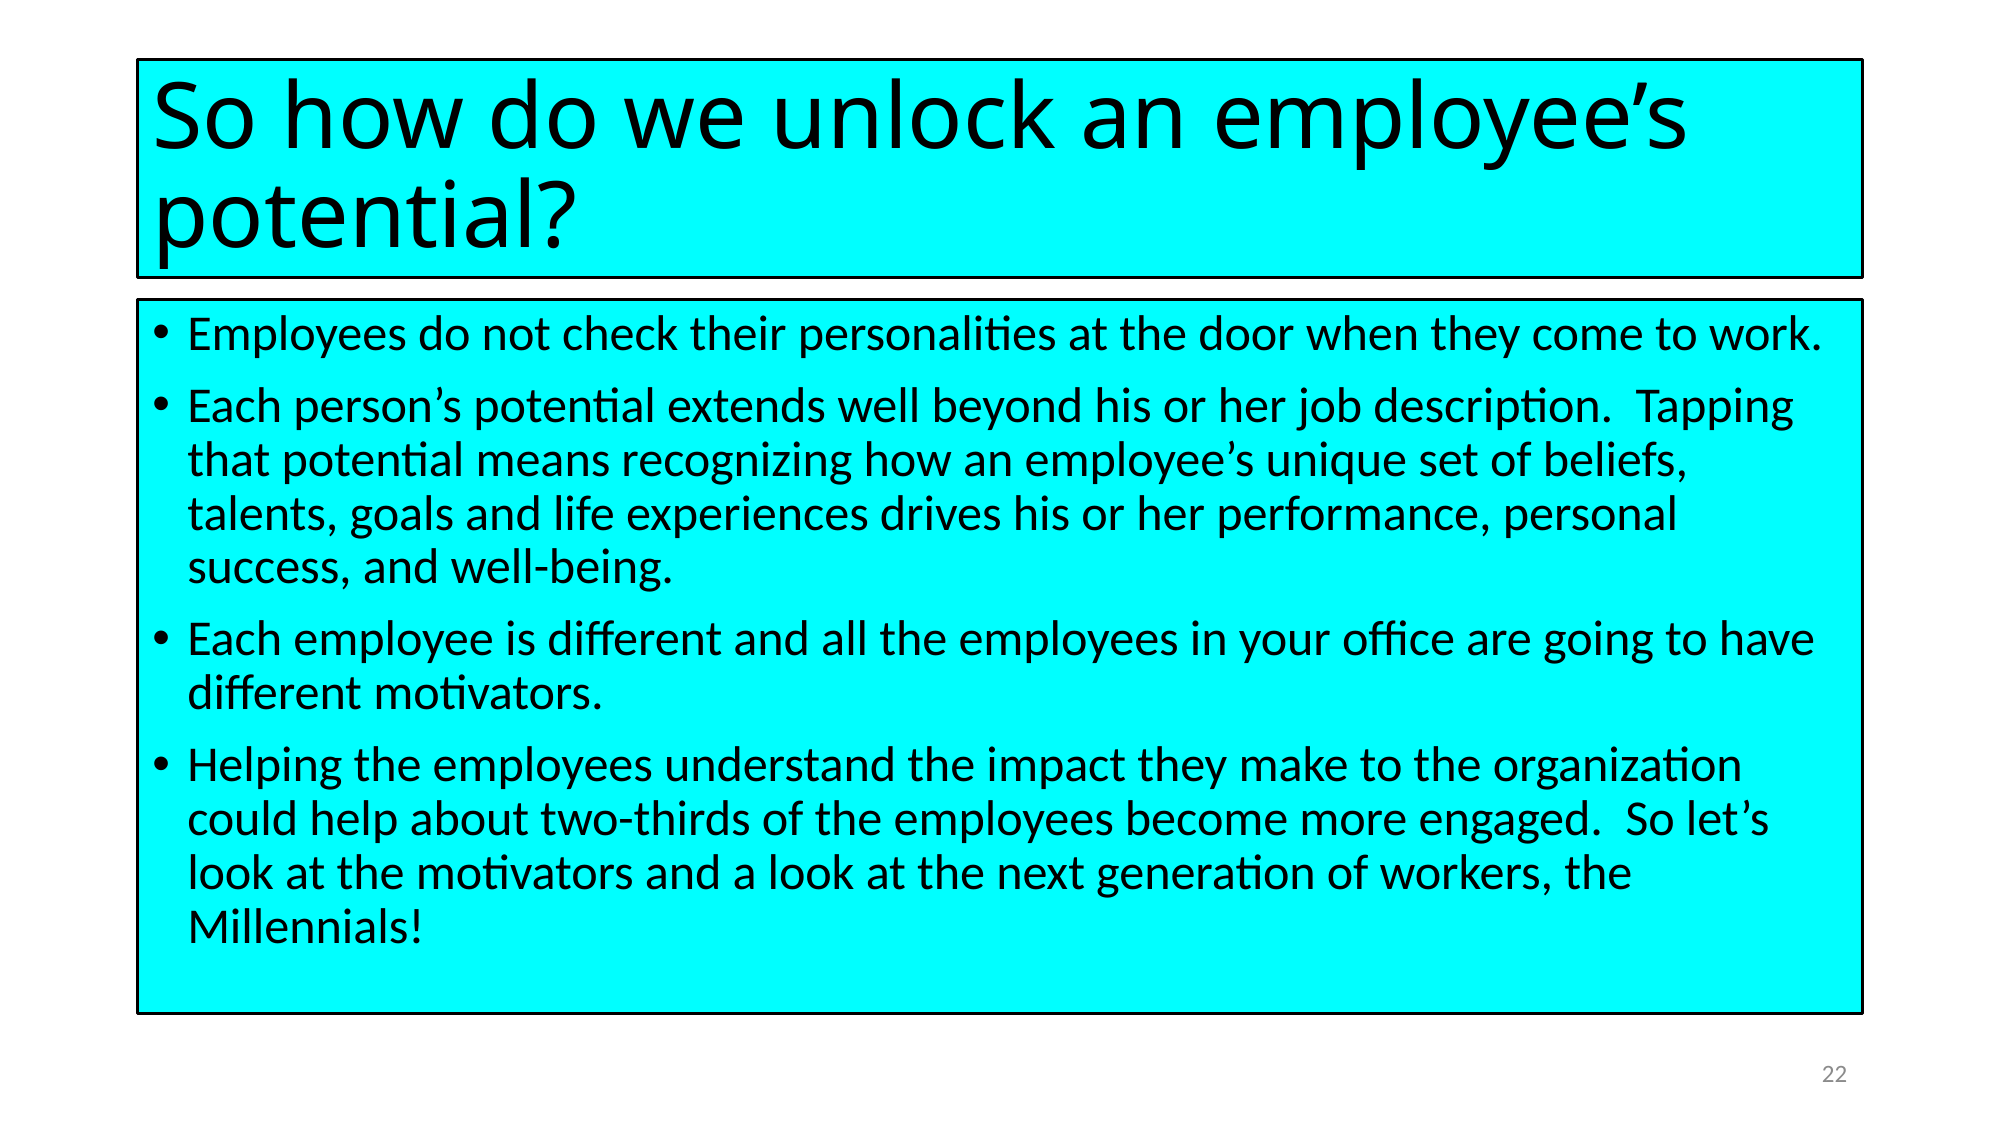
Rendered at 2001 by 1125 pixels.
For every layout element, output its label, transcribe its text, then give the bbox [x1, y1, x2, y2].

list Employees do not check their personalities at the door when they come to work. Each person’s potential extends well beyond his or her job description. Tapping that potential means recognizing how an employee’s unique set of beliefs, talents, goals and life experiences drives his or her performance, personal success, and well-being. Each employee is different and all the employees in your office are going to have different motivators. Helping the employees understand the impact they make to the organization could help about two-thirds of the employees become more engaged. So let’s look at the motivators and a look at the next generation of workers, the Millennials! [137, 299, 1863, 1014]
title So how do we unlock an employee’s potential? [137, 59, 1863, 278]
slide_number 22 [1412, 1042, 1863, 1103]
